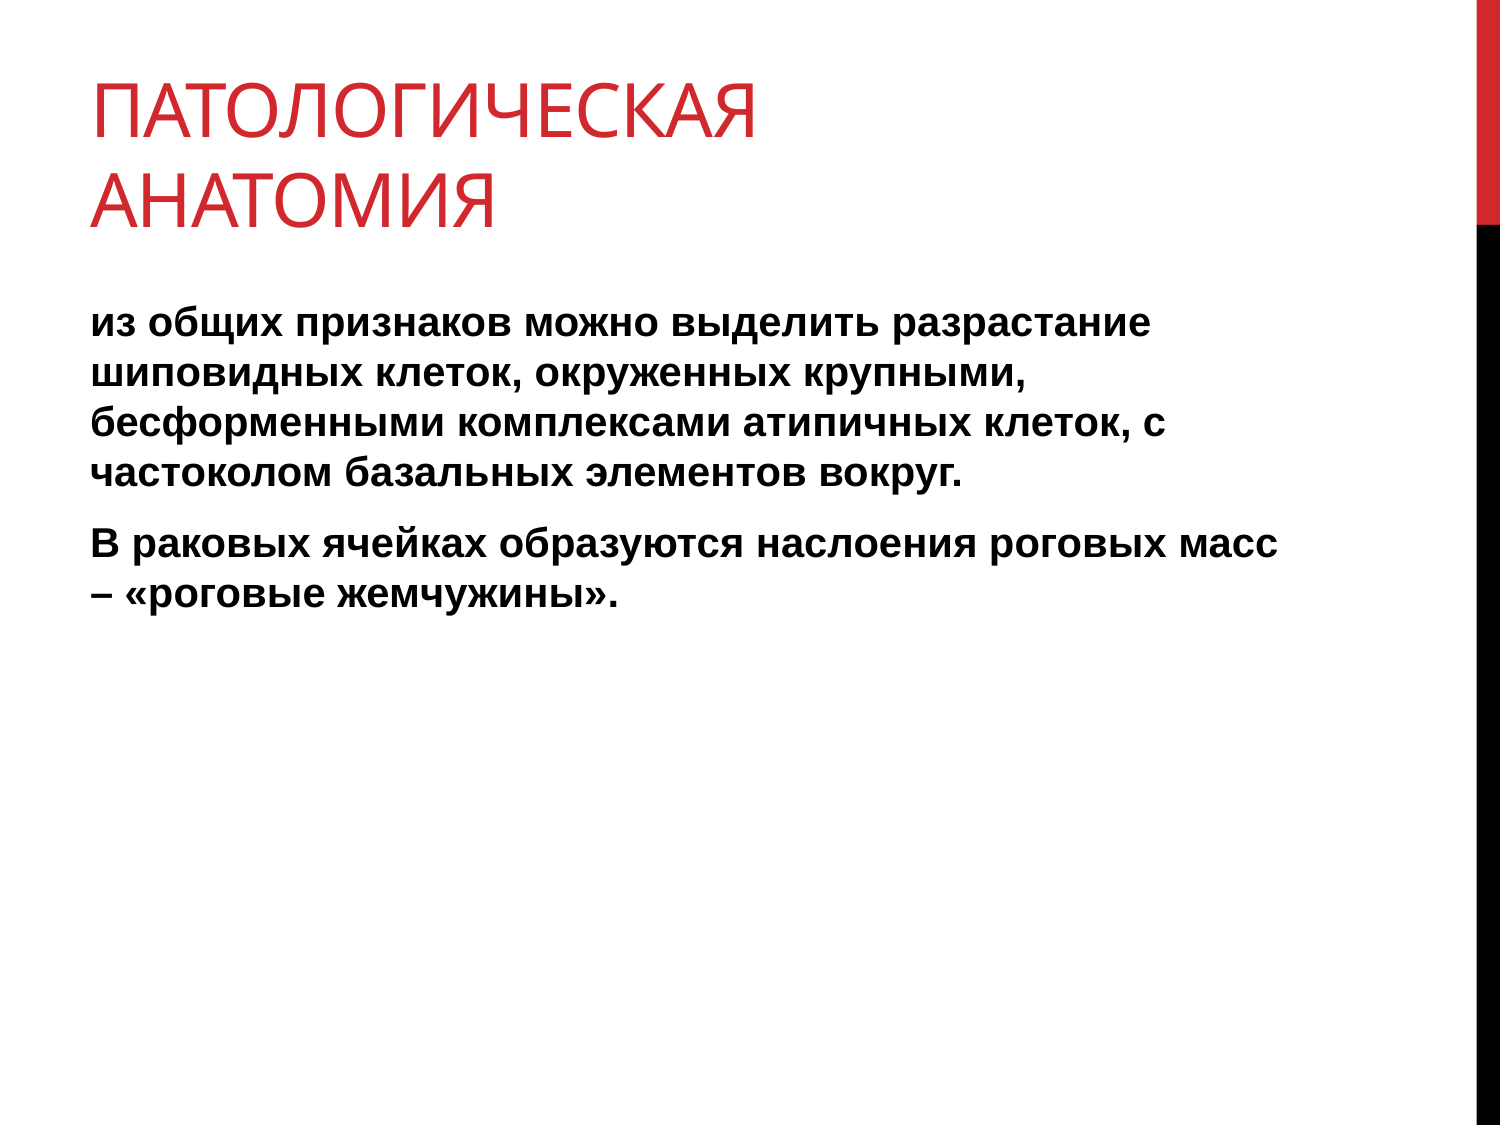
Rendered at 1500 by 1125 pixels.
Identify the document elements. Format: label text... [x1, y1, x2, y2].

title Патологическая анатомия [75, 25, 1025, 250]
list из общих признаков можно выделить разрастание шиповидных клеток, окруженных крупными, бесформенными комплексами атипичных клеток, с частоколом базальных элементов вокруг. В раковых ячейках образуются наслоения роговых масс – «роговые жемчужины». [75, 287, 1325, 1005]
